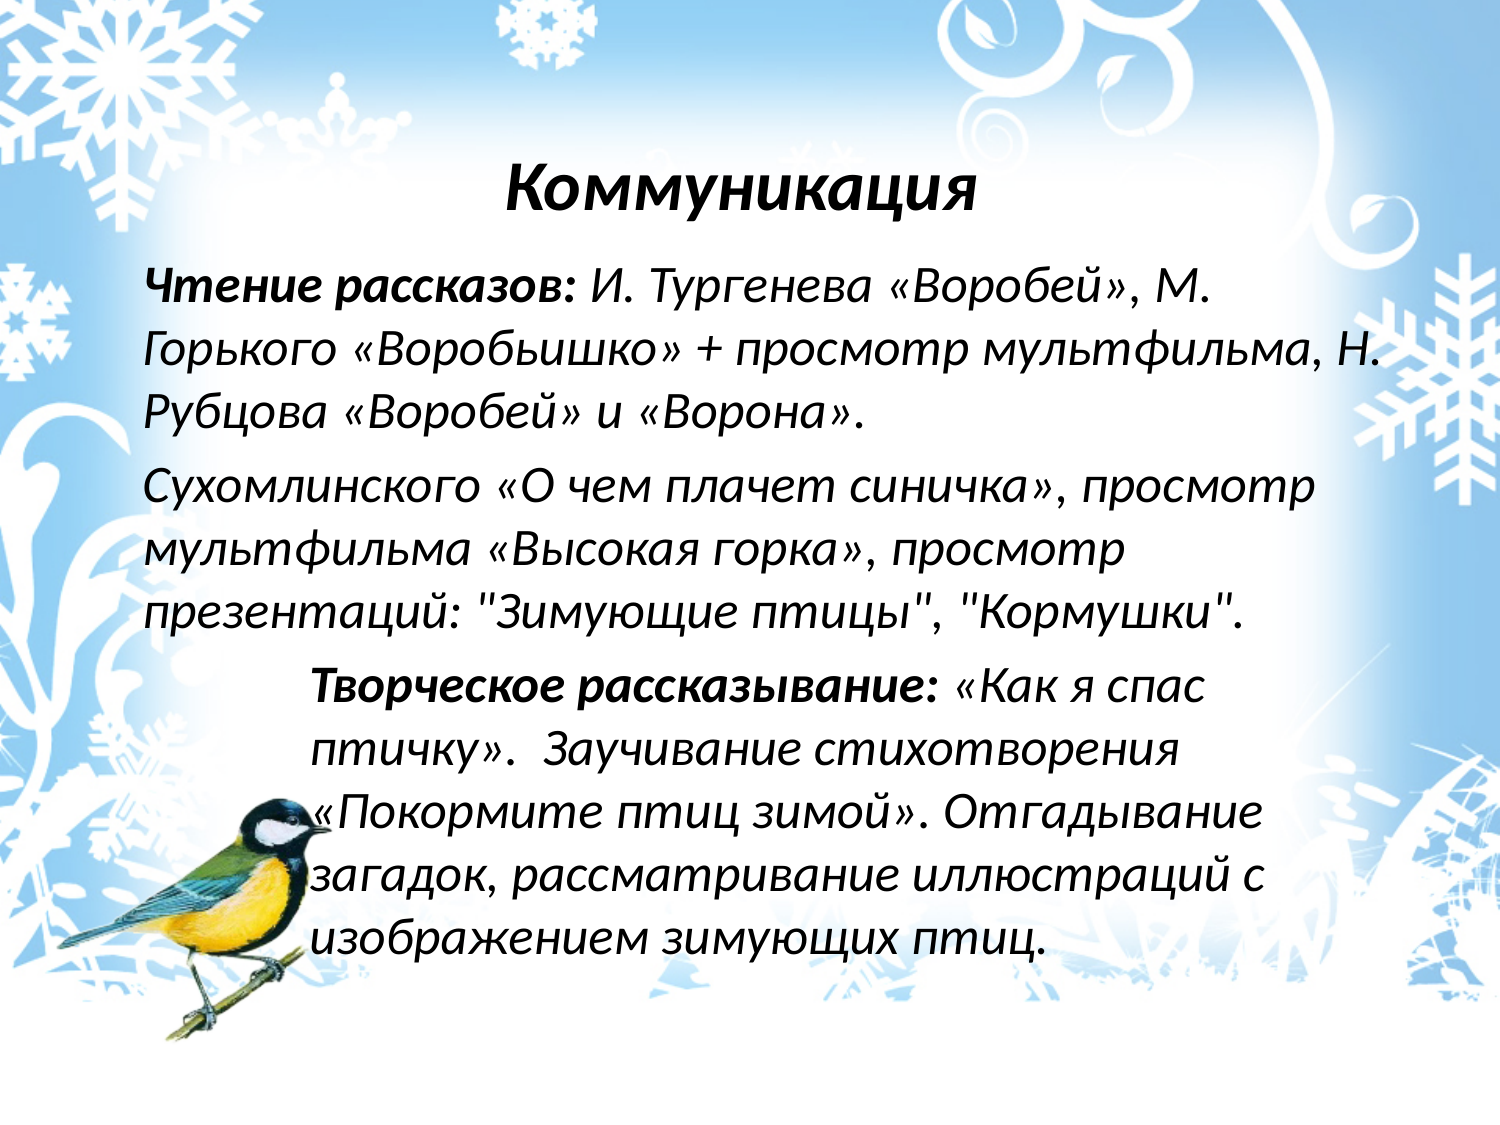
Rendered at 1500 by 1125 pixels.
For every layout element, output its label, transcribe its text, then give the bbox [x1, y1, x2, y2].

picture [0, 0, 1500, 1046]
title Коммуникация [75, 45, 1425, 233]
list Чтение рассказов: И. Тургенева «Воробей», М. Горького «Воробьишко» + просмотр мультфильма, Н. Рубцова «Воробей» и «Ворона». Сухомлинского «О чем плачет синичка», просмотр мультфильма «Высокая горка», просмотр презентаций: "Зимующие птицы", "Кормушки". Творческое рассказывание: «Как я спас птичку». Заучивание стихотворения «Покормите птиц зимой». Отгадывание загадок, рассматривание иллюстраций с изображением зимующих птиц. [75, 241, 1425, 985]
